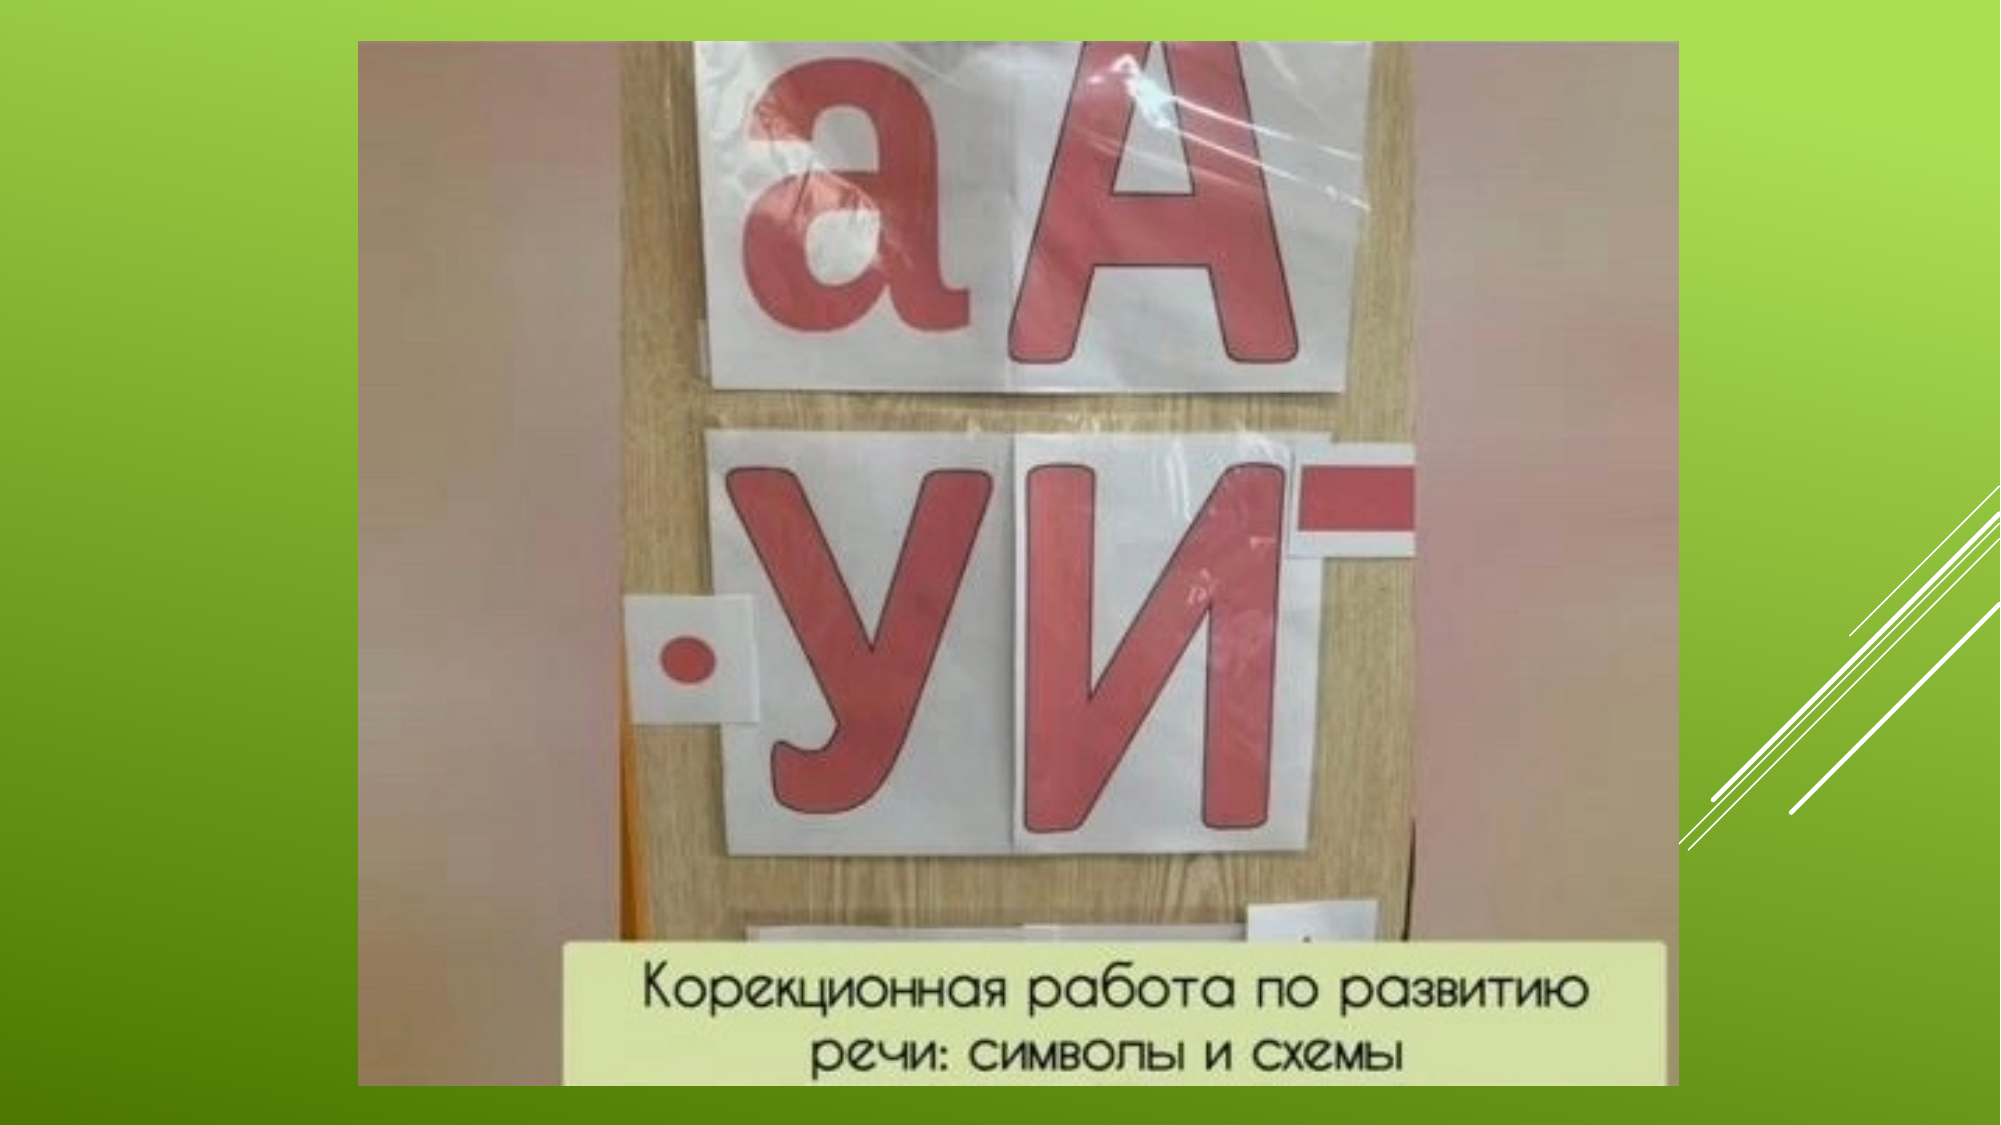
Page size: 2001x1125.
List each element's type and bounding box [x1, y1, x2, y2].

picture [357, 41, 1679, 1086]
